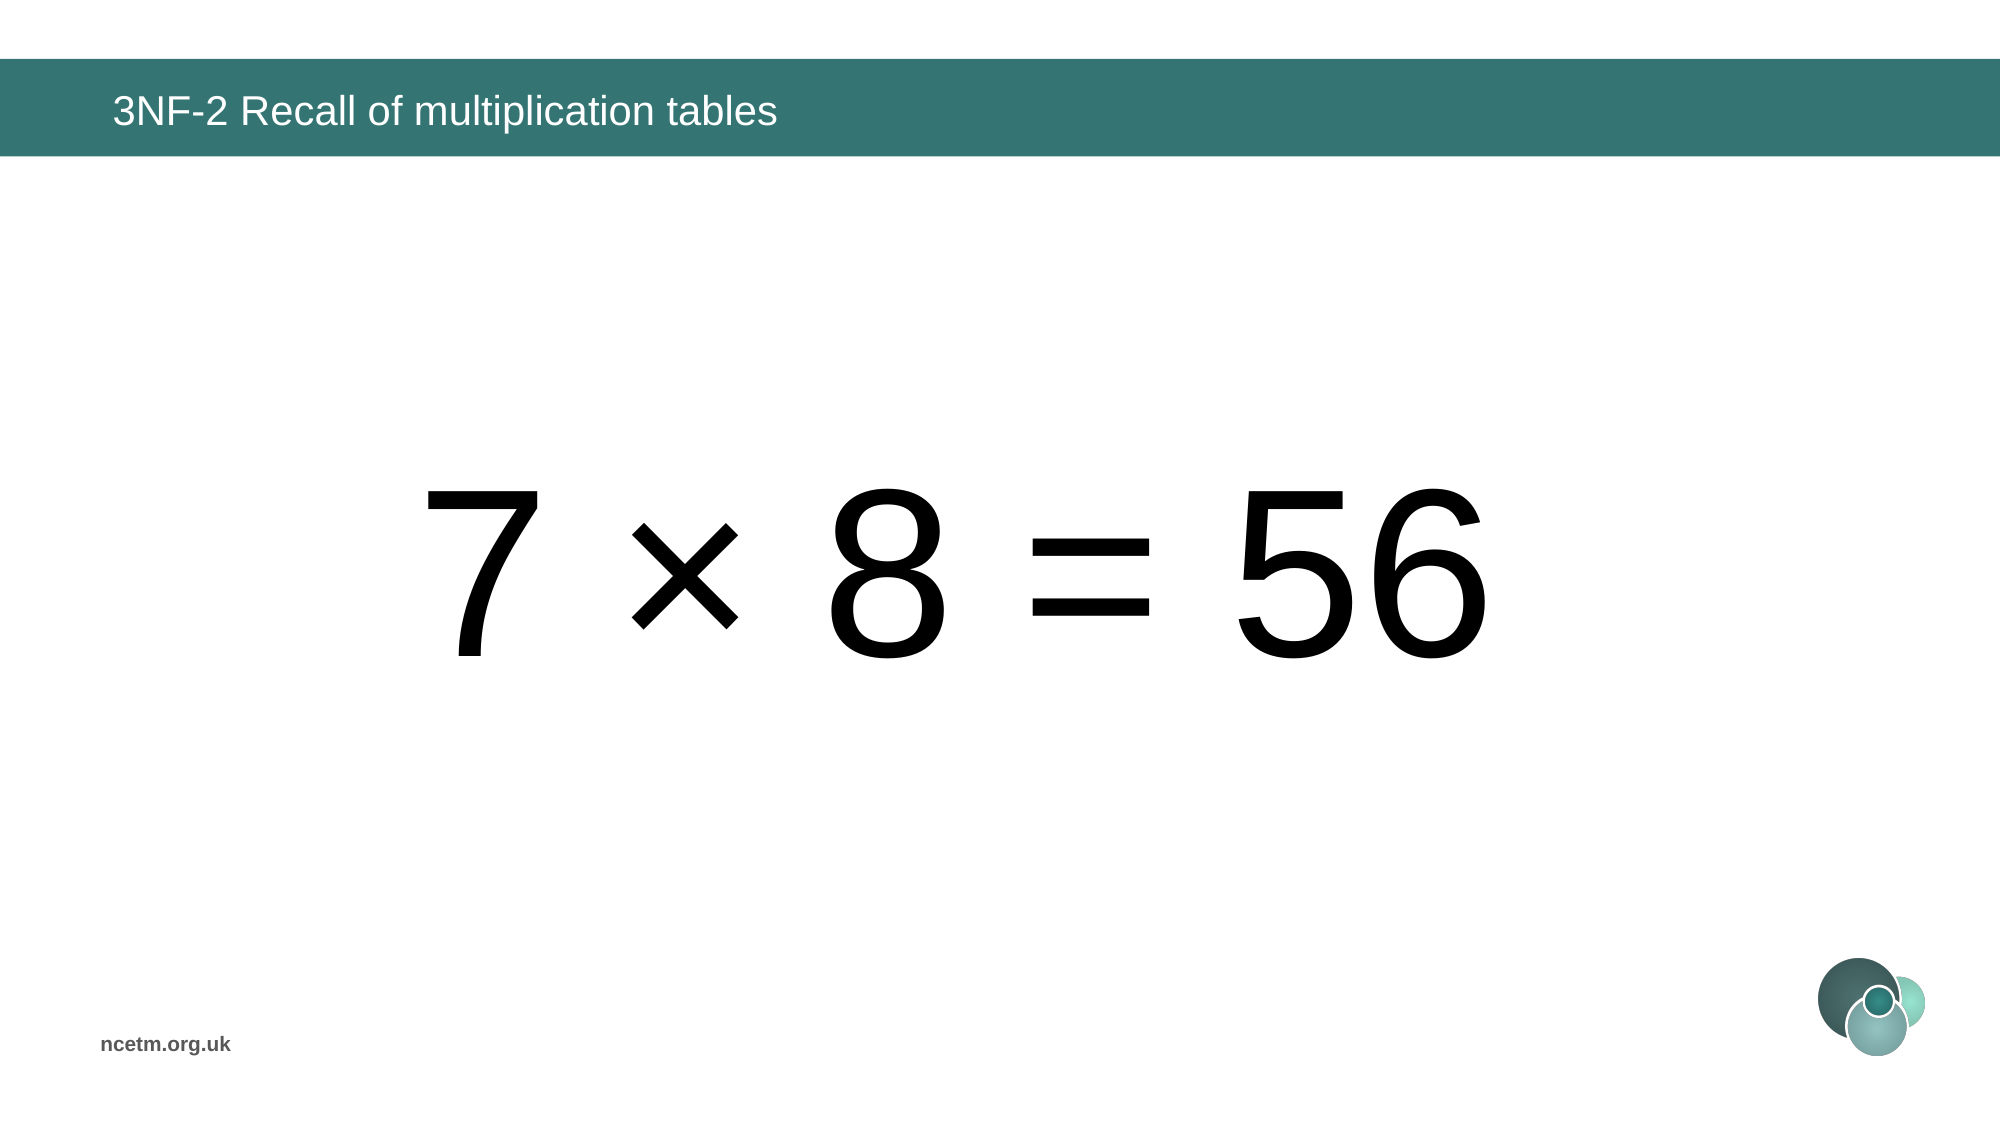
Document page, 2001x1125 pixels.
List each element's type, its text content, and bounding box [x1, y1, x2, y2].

picture [1818, 958, 1925, 1056]
text_box 56 [1214, 409, 1511, 712]
text_box 7 × 8 = [401, 409, 1214, 712]
title 3NF-2 Recall of multiplication tables [97, 76, 1945, 147]
